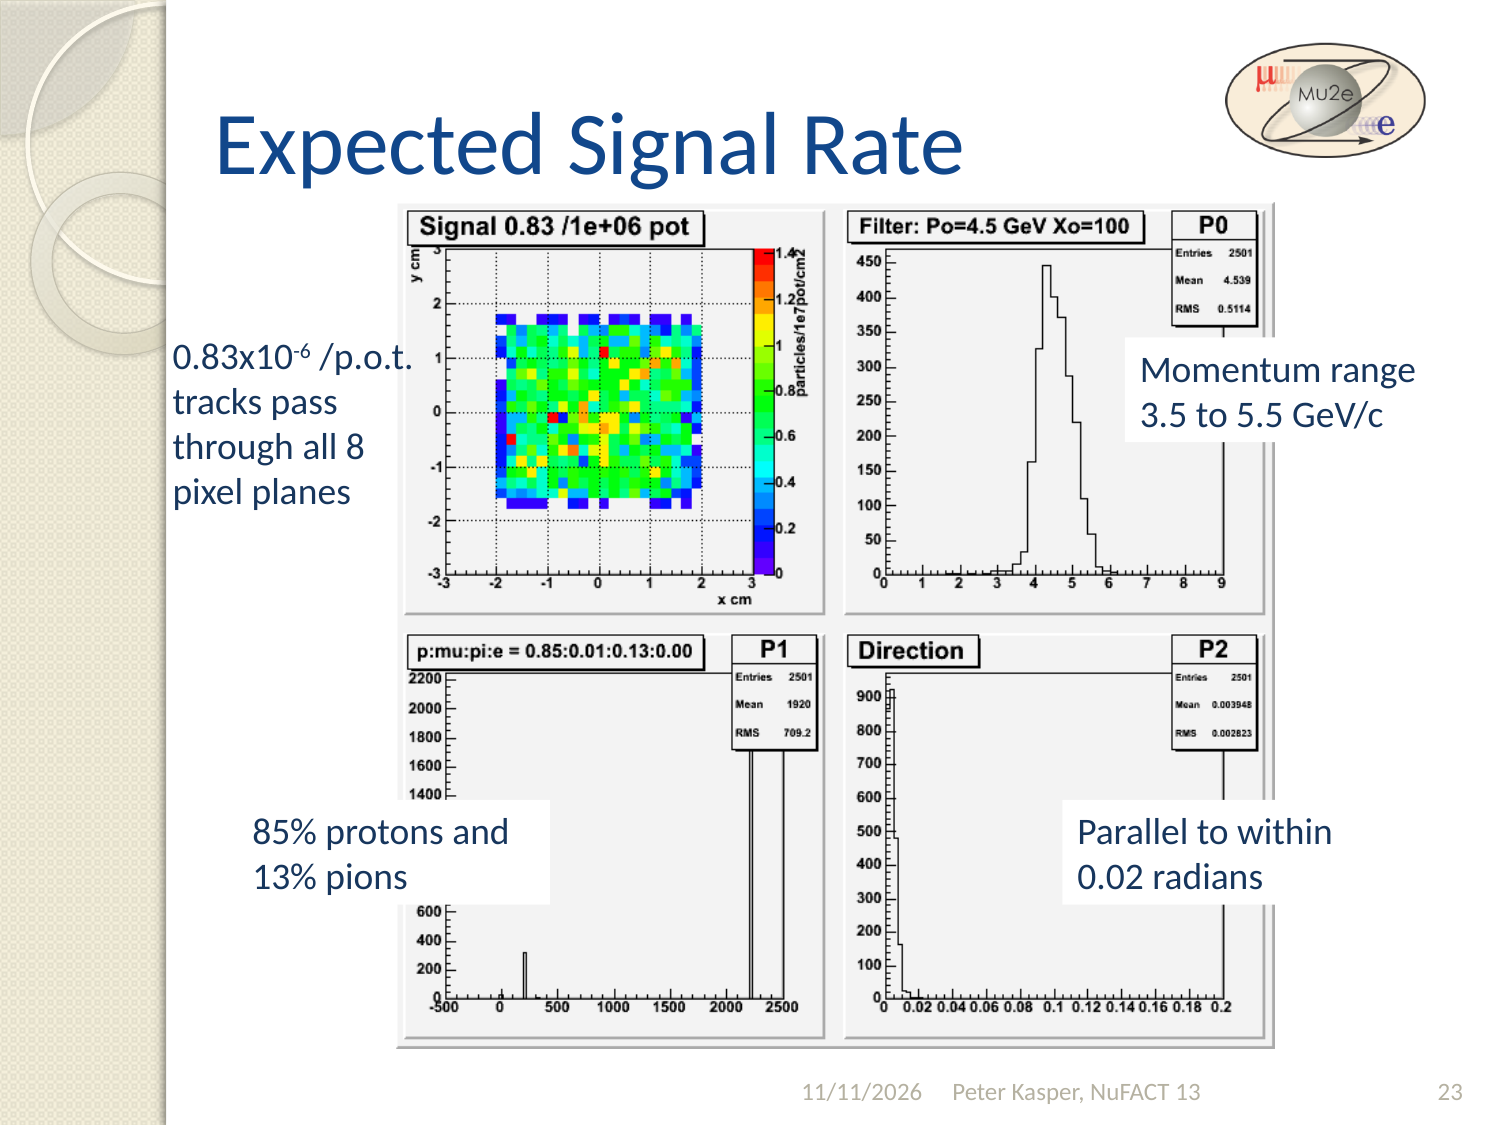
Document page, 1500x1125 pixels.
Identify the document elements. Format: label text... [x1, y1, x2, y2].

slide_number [587, 1059, 938, 1113]
title Expected Signal Rate [200, 45, 1238, 233]
picture [1225, 42, 1426, 158]
text_box Parallel to within 0.02 radians [1281, 799, 1375, 905]
slide_number 23 [1413, 1034, 1488, 1113]
text_box 85% protons and 13% pions [237, 799, 389, 905]
text_box 0.83x10-6 /p.o.t. tracks pass through all 8 pixel planes [157, 324, 389, 520]
picture [394, 201, 1276, 1049]
footer Peter Kasper, NuFACT 13 [938, 1034, 1413, 1113]
text_box Momentum range 3.5 to 5.5 GeV/c [1281, 337, 1438, 443]
